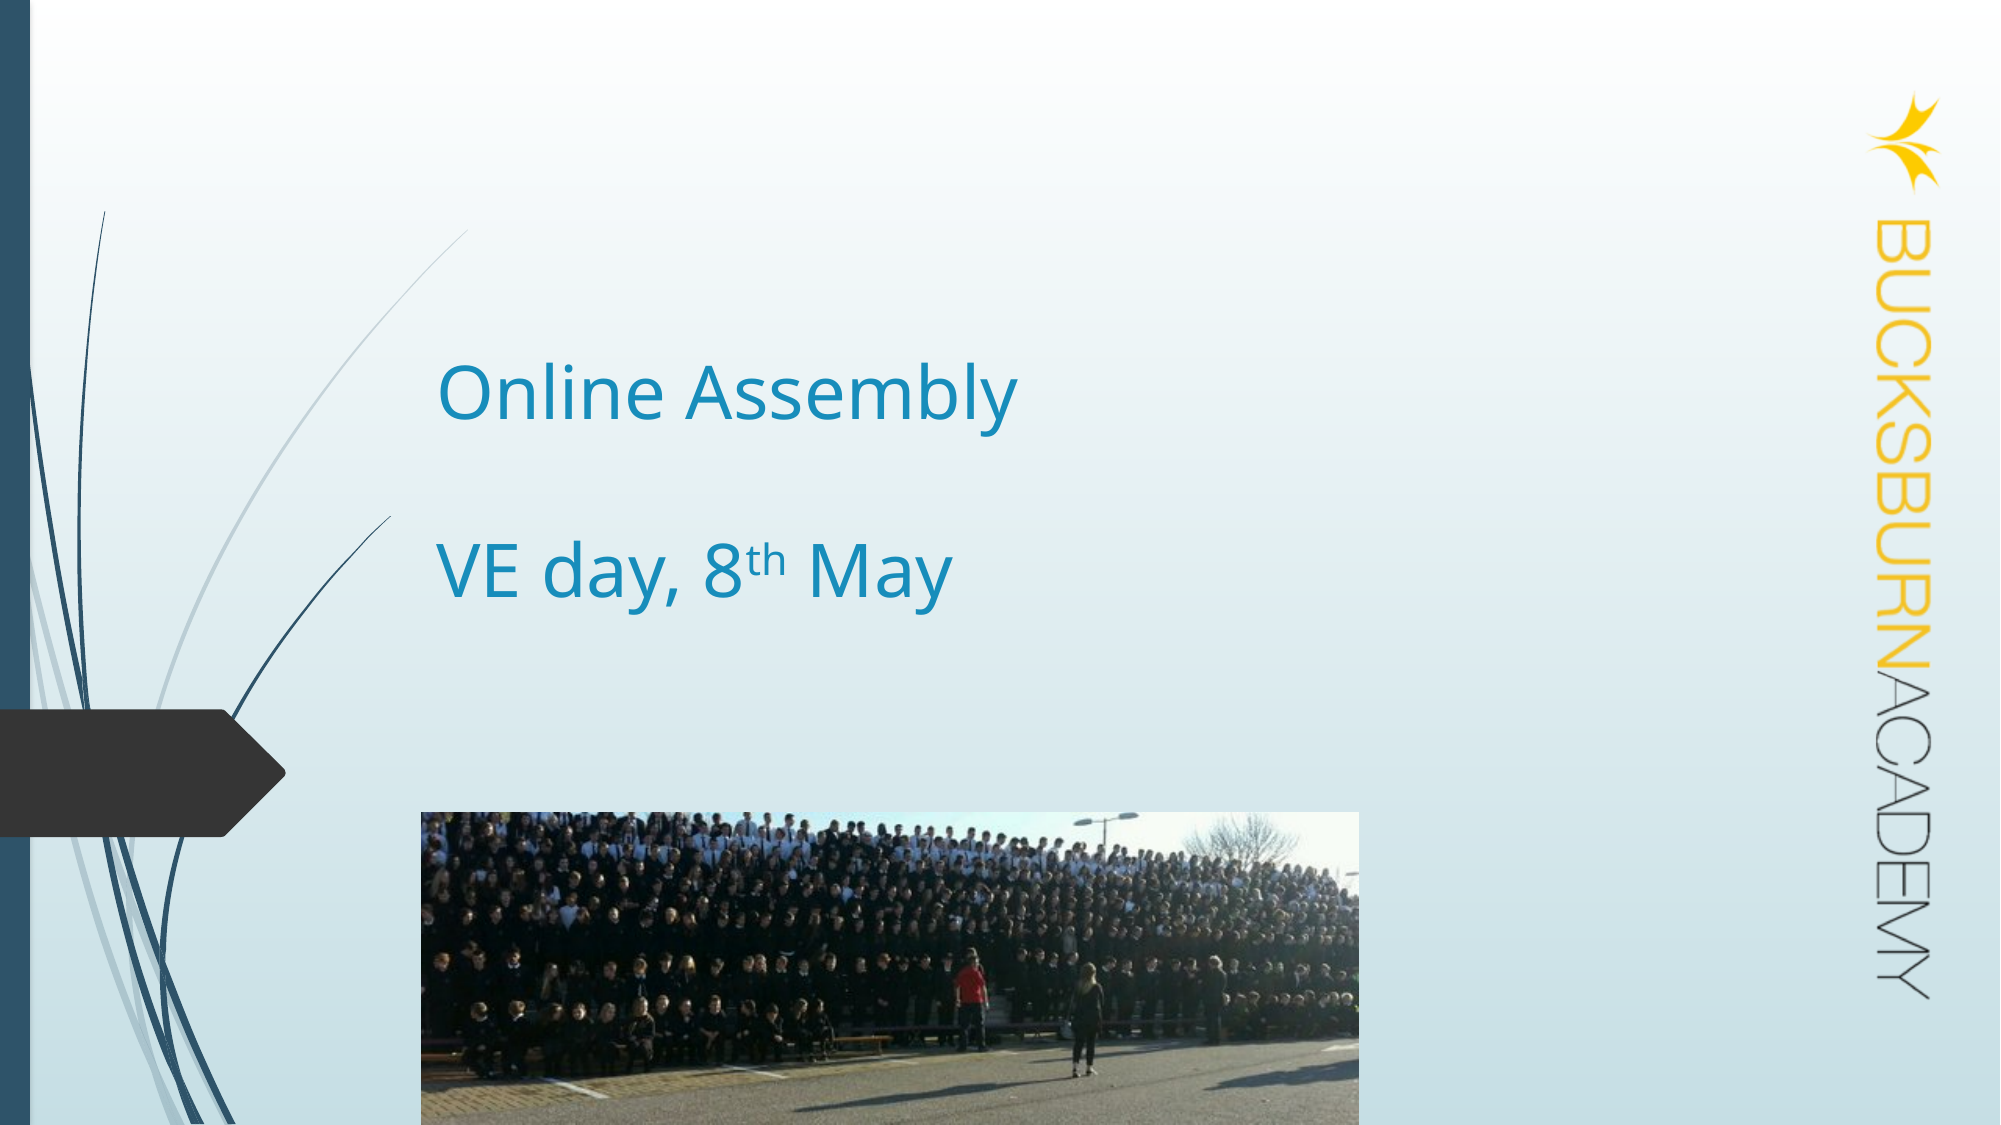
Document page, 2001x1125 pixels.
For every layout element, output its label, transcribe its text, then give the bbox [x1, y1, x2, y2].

title Online Assembly VE day, 8th May [421, 337, 1841, 709]
picture [1442, 80, 2000, 1003]
picture [421, 812, 1360, 1125]
